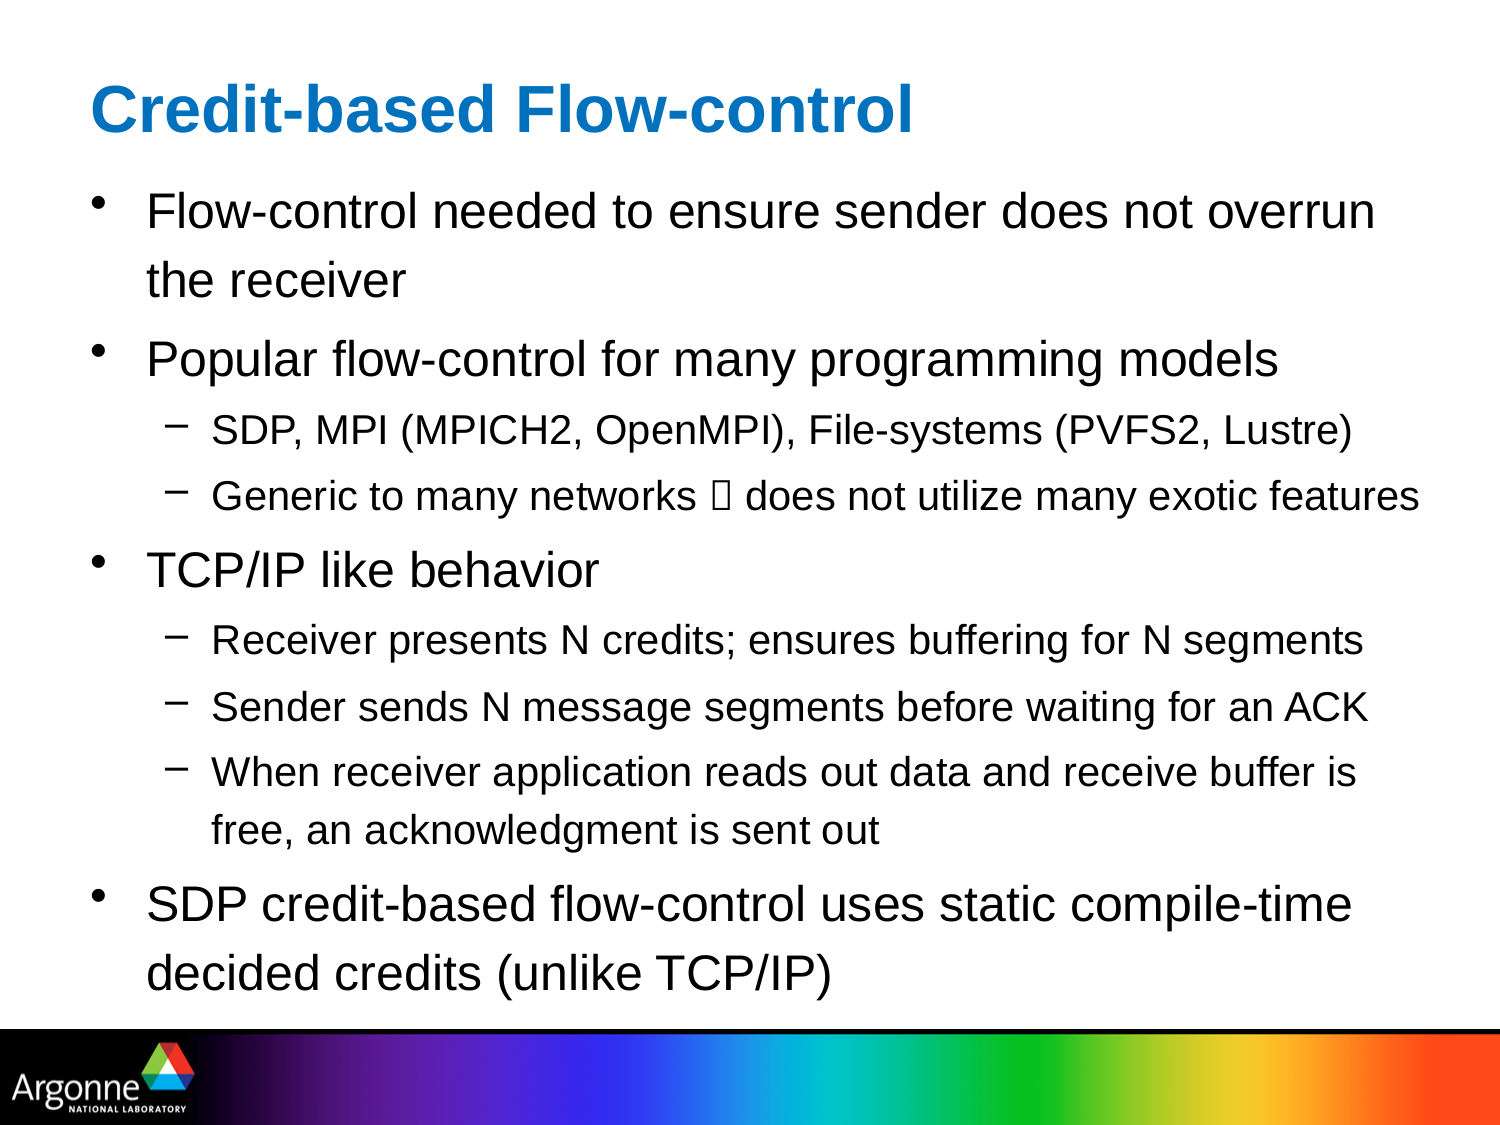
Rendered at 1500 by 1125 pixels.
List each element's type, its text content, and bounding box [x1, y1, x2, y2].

picture [0, 1029, 1500, 1125]
list Flow-control needed to ensure sender does not overrun the receiver Popular flow-control for many programming models SDP, MPI (MPICH2, OpenMPI), File-systems (PVFS2, Lustre) Generic to many networks  does not utilize many exotic features TCP/IP like behavior Receiver presents N credits; ensures buffering for N segments Sender sends N message segments before waiting for an ACK When receiver application reads out data and receive buffer is free, an acknowledgment is sent out SDP credit-based flow-control uses static compile-time decided credits (unlike TCP/IP) [75, 162, 1463, 1025]
title Credit-based Flow-control [75, 24, 1425, 162]
